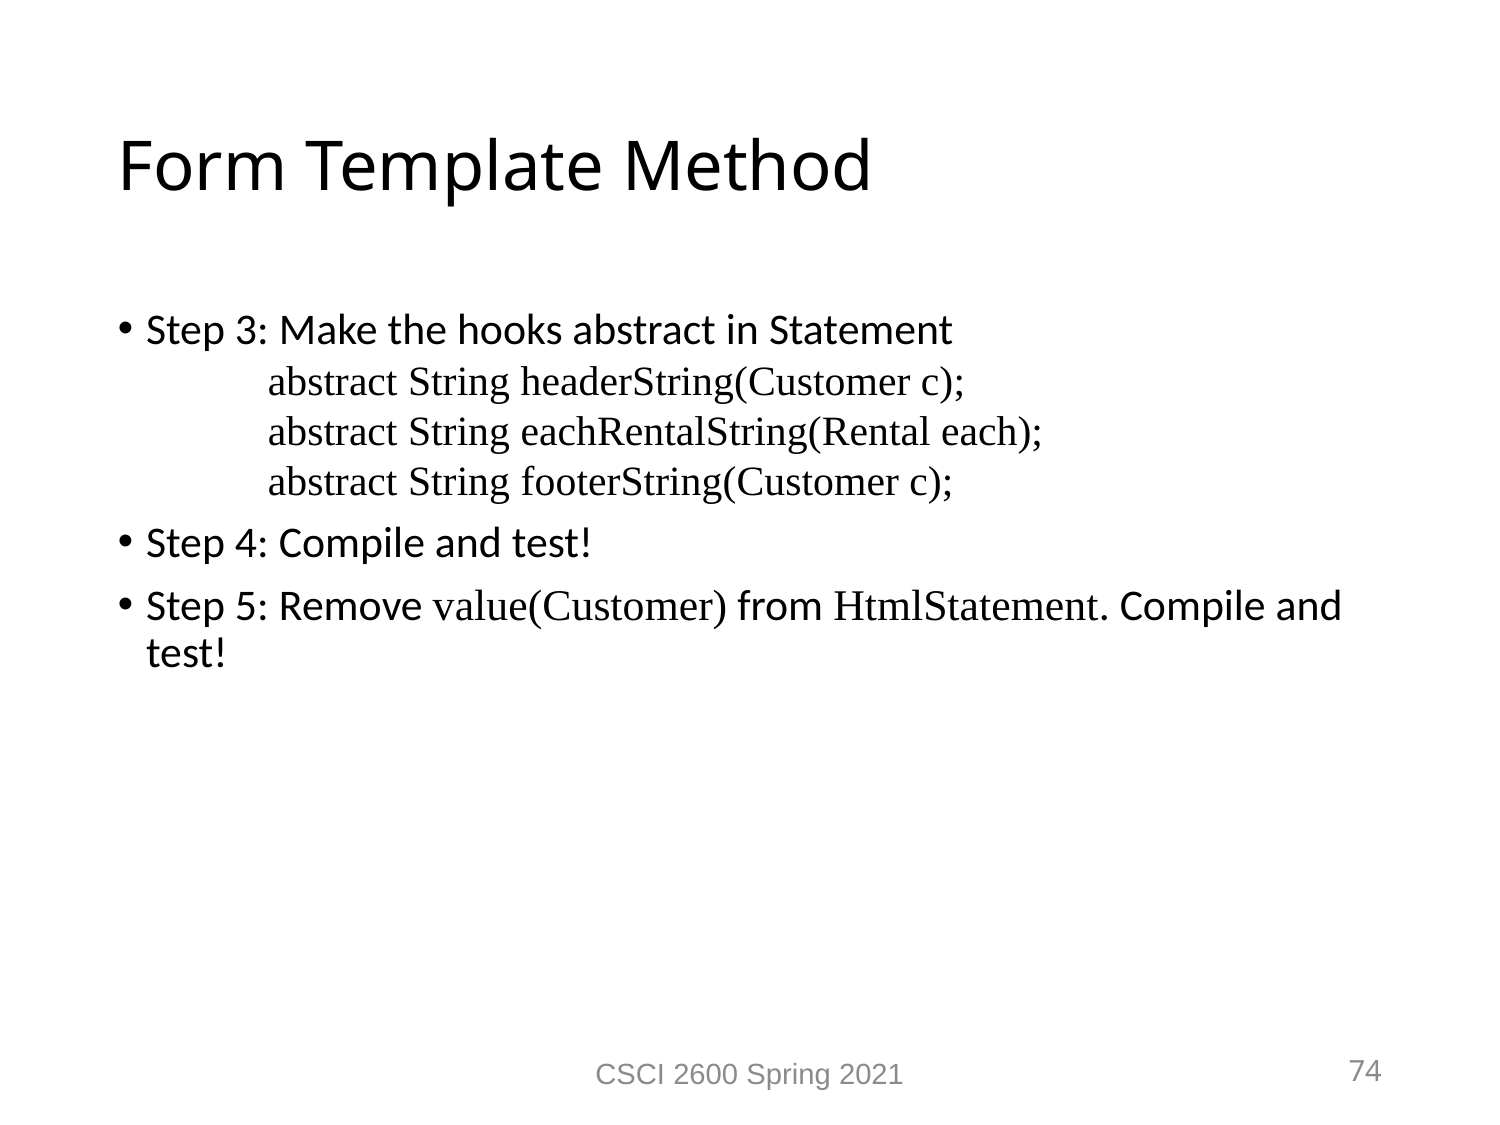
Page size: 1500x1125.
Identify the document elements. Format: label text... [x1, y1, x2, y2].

text_box CSCI 2600 Spring 2021 [496, 1042, 1003, 1103]
text_box 74 [1059, 1042, 1397, 1103]
text_box Step 3: Make the hooks abstract in Statement abstract String headerString(Customer c); abstract String eachRentalString(Rental each); abstract String footerString(Customer c); Step 4: Compile and test! Step 5: Remove value(Customer) from HtmlStatement. Compile and test! [103, 299, 1397, 1014]
text_box Form Template Method [103, 59, 1397, 278]
